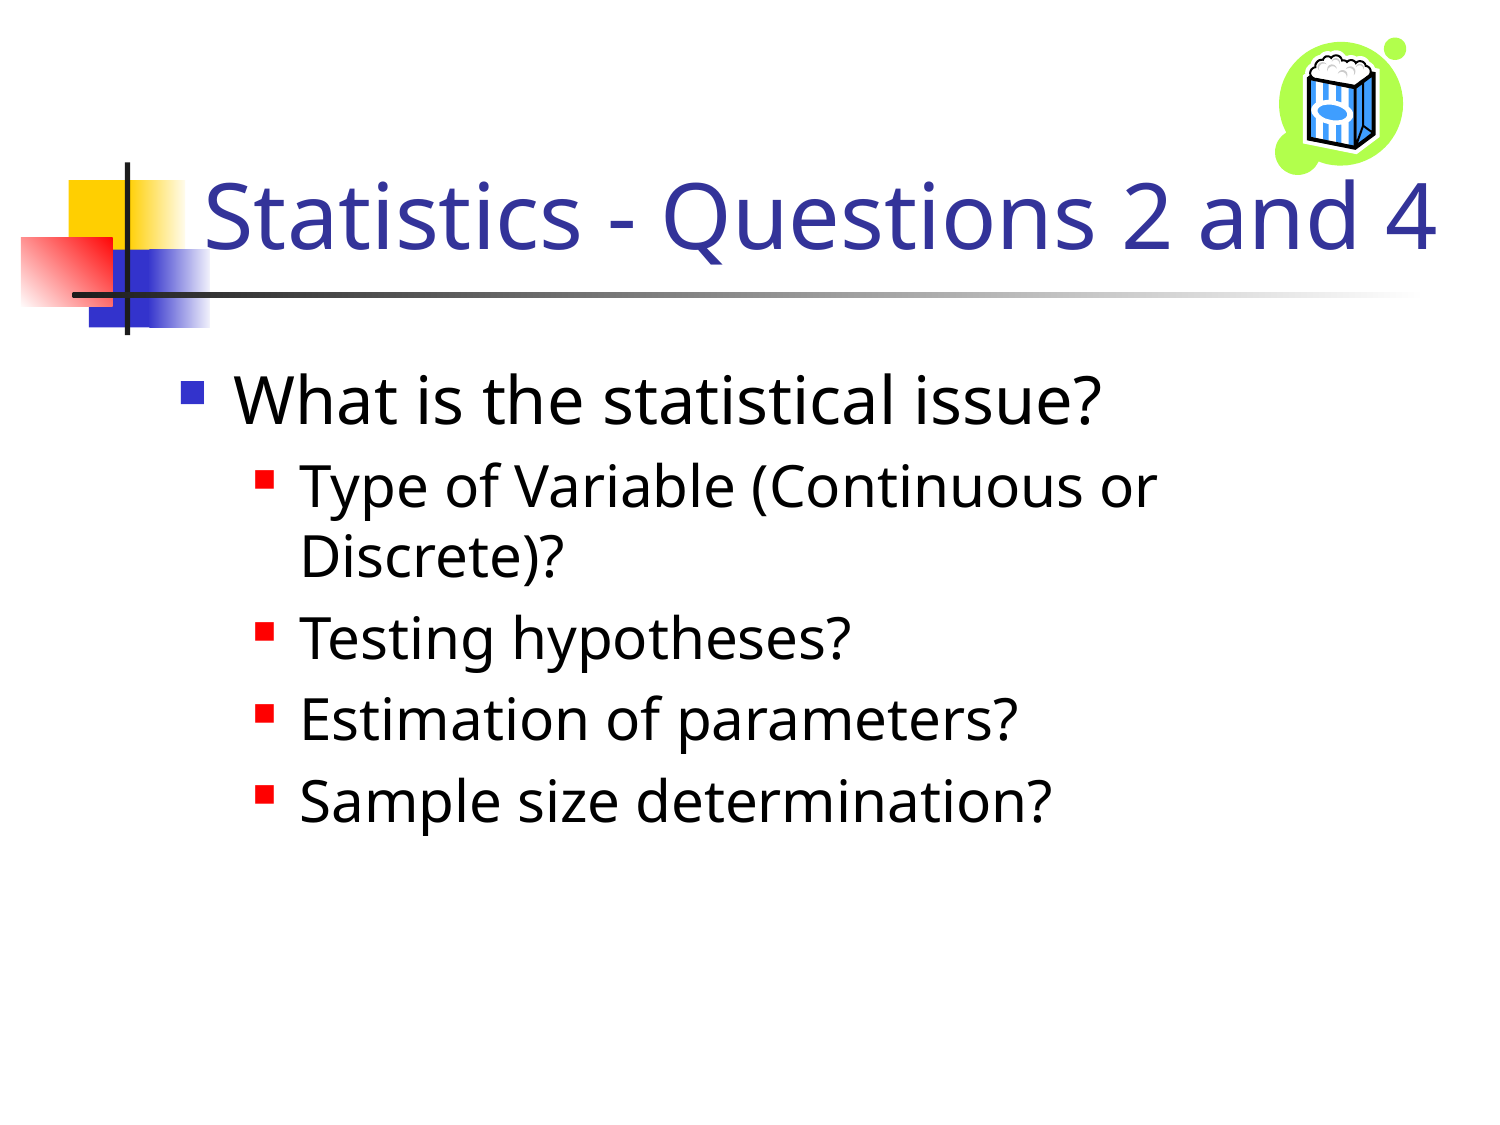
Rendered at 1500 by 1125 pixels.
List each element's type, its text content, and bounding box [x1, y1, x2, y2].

list What is the statistical issue? Type of Variable (Continuous or Discrete)? Testing hypotheses? Estimation of parameters? Sample size determination? [162, 350, 1438, 1025]
title Statistics - Questions 2 and 4 [188, 35, 1468, 275]
